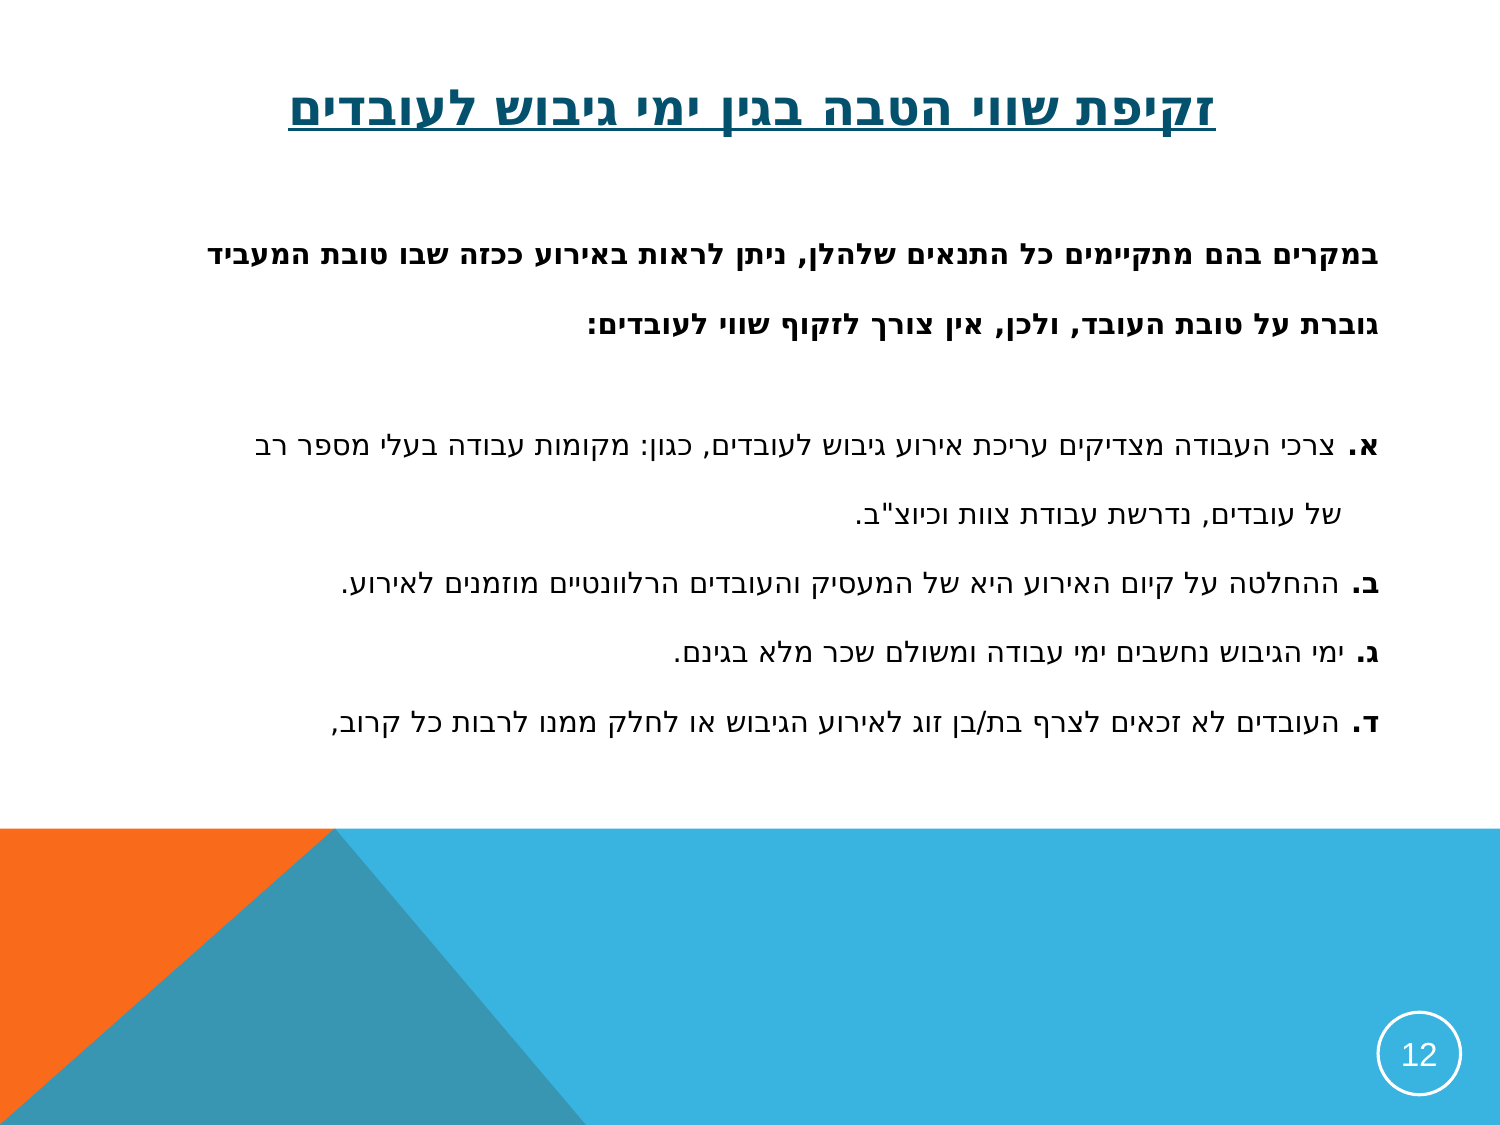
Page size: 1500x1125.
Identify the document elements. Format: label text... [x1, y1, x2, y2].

title זקיפת שווי הטבה בגין ימי גיבוש לעובדים [134, 59, 1369, 150]
list במקרים בהם מתקיימים כל התנאים שלהלן, ניתן לראות באירוע ככזה שבו טובת המעביד גוברת על טובת העובד, ולכן, אין צורך לזקוף שווי לעובדים: א. צרכי העבודה מצדיקים עריכת אירוע גיבוש לעובדים, כגון: מקומות עבודה בעלי מספר רב של עובדים, נדרשת עבודת צוות וכיוצ"ב. ב. ההחלטה על קיום האירוע היא של המעסיק והעובדים הרלוונטיים מוזמנים לאירוע. ג. ימי הגיבוש נחשבים ימי עבודה ומשולם שכר מלא בגינם. ד. העובדים לא זכאים לצרף בת/בן זוג לאירוע הגיבוש או לחלק ממנו לרבות כל קרוב, [82, 210, 1395, 799]
slide_number 12 [1376, 1010, 1463, 1097]
